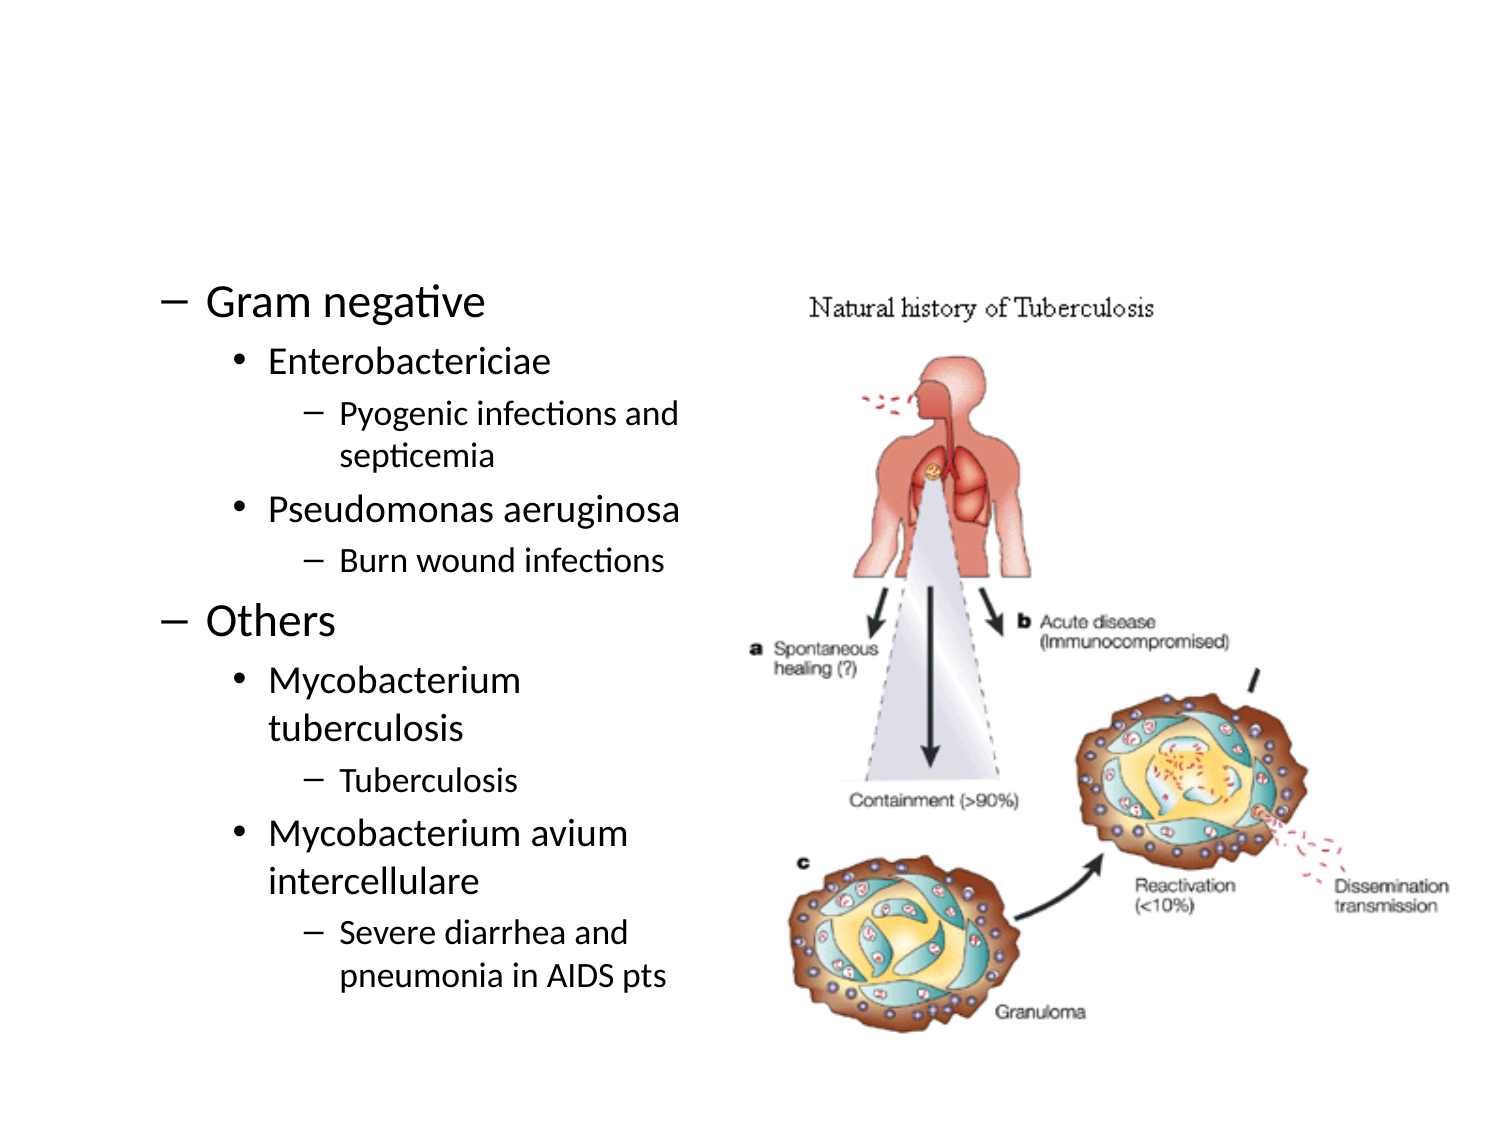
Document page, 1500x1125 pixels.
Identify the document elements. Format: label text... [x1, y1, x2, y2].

list Gram negative Enterobactericiae Pyogenic infections and septicemia Pseudomonas aeruginosa Burn wound infections Others Mycobacterium tuberculosis Tuberculosis Mycobacterium avium intercellulare Severe diarrhea and pneumonia in AIDS pts [75, 262, 738, 1005]
picture [737, 274, 1463, 1051]
